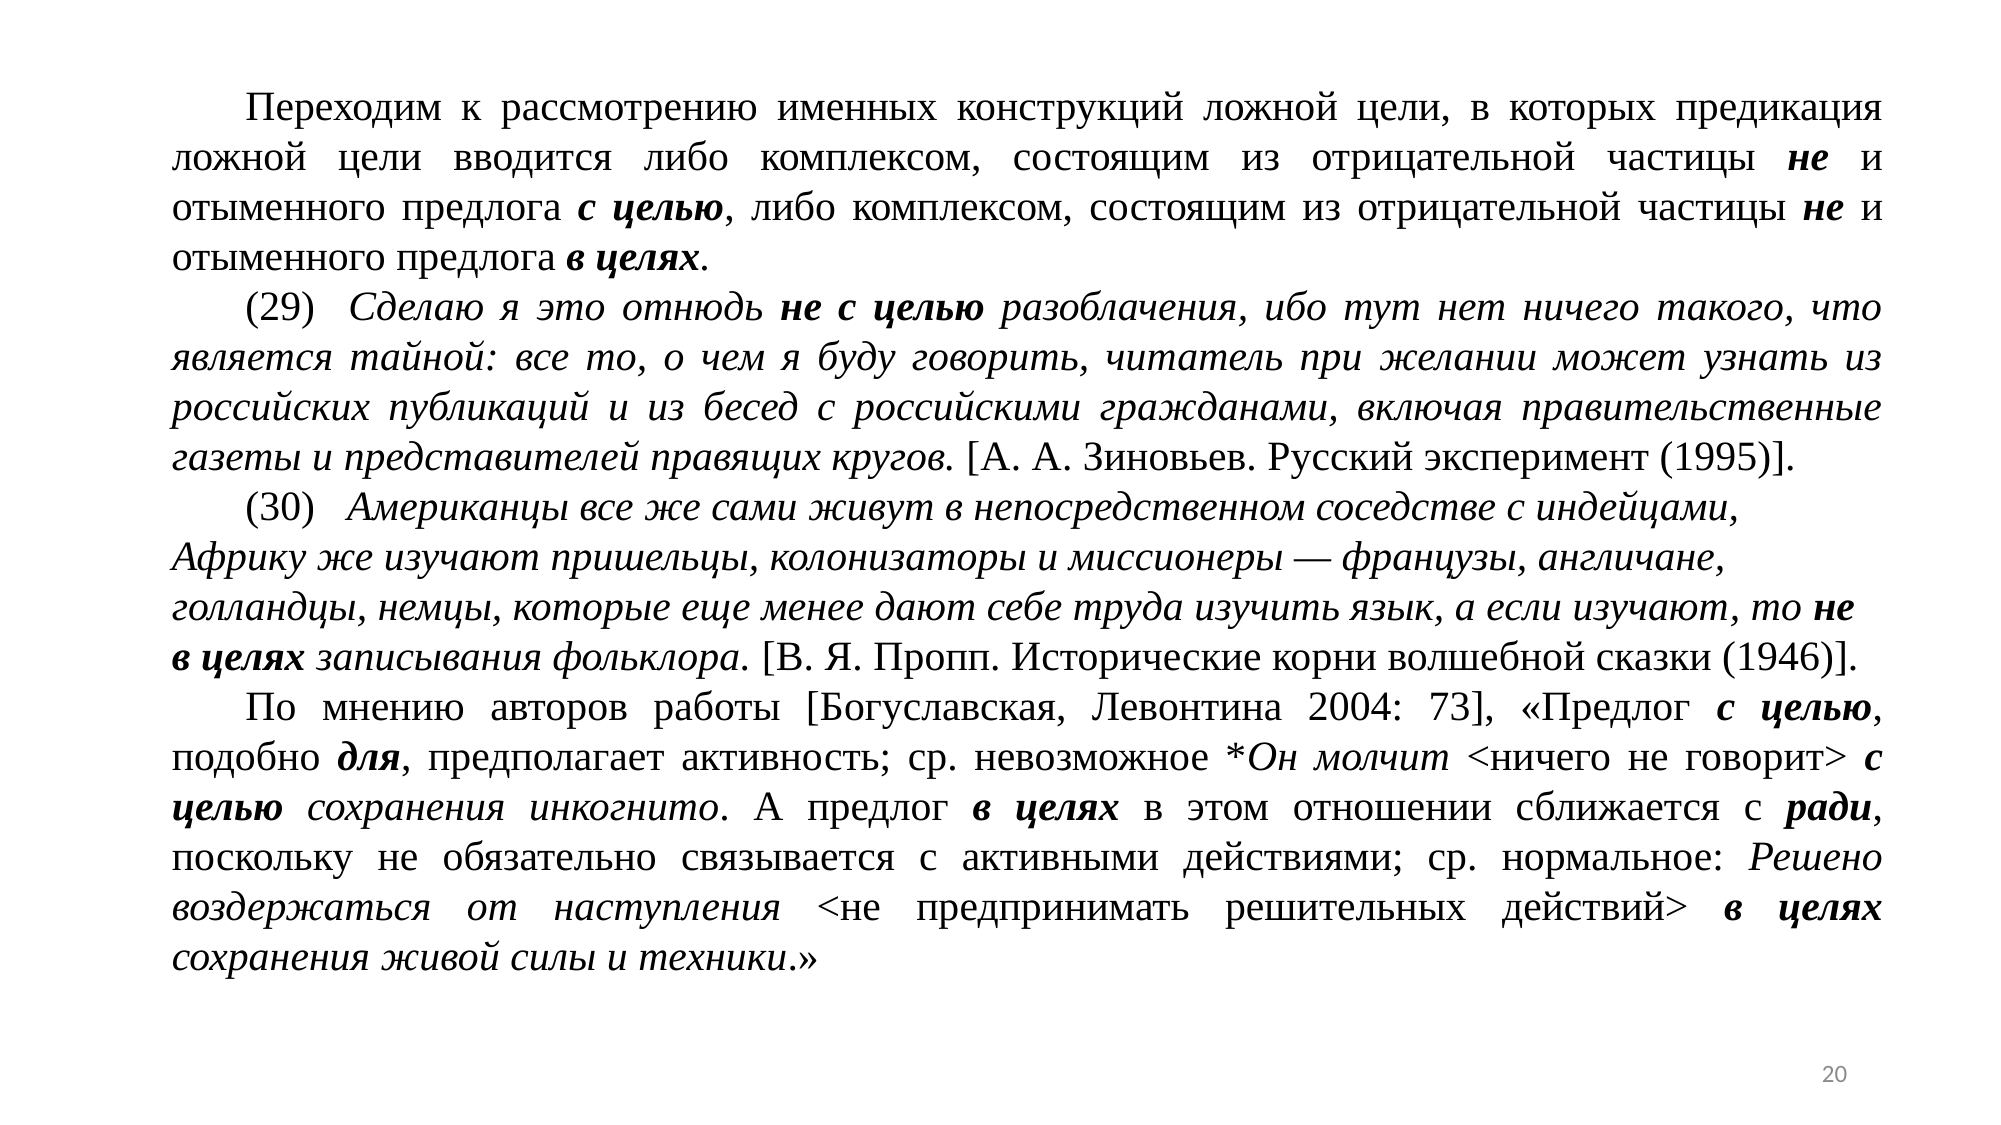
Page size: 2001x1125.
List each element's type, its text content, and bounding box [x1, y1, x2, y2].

slide_number 20 [1412, 1042, 1863, 1103]
text_box Переходим к рассмотрению именных конструкций ложной цели, в которых предикация ложной цели вводится либо комплексом, состоящим из отрицательной частицы не и отыменного предлога с целью, либо комплексом, состоящим из отрицательной частицы не и отыменного предлога в целях. (29) Сделаю я это отнюдь не с целью разоблачения, ибо тут нет ничего такого, что является тайной: все то, о чем я буду говорить, читатель при желании может узнать из российских публикаций и из бесед с российскими гражданами, включая правительственные газеты и представителей правящих кругов. [А. А. Зиновьев. Русский эксперимент (1995)]. (30) Американцы все же сами живут в непосредственном соседстве с индейцами, Африку же изучают пришельцы, колонизаторы и миссионеры — французы, англичане, голландцы, немцы, которые еще менее дают себе труда изучить язык, а если изучают, то не в целях записывания фольклора. [В. Я. Пропп. Исторические корни волшебной сказки (1946)]. По мнению авторов работы [Богуславская, Левонтина 2004: 73], «Предлог с целью, подобно для, предполагает активность; ср. невозможное *Он молчит <ничего не говорит> с целью сохранения инкогнито. А предлог в целях в этом отношении сближается с ради, поскольку не обязательно связывается с активными действиями; ср. нормальное: Решено воздержаться от наступления <не предпринимать решительных действий> в целях сохранения живой силы и техники.» [157, 71, 1898, 1037]
